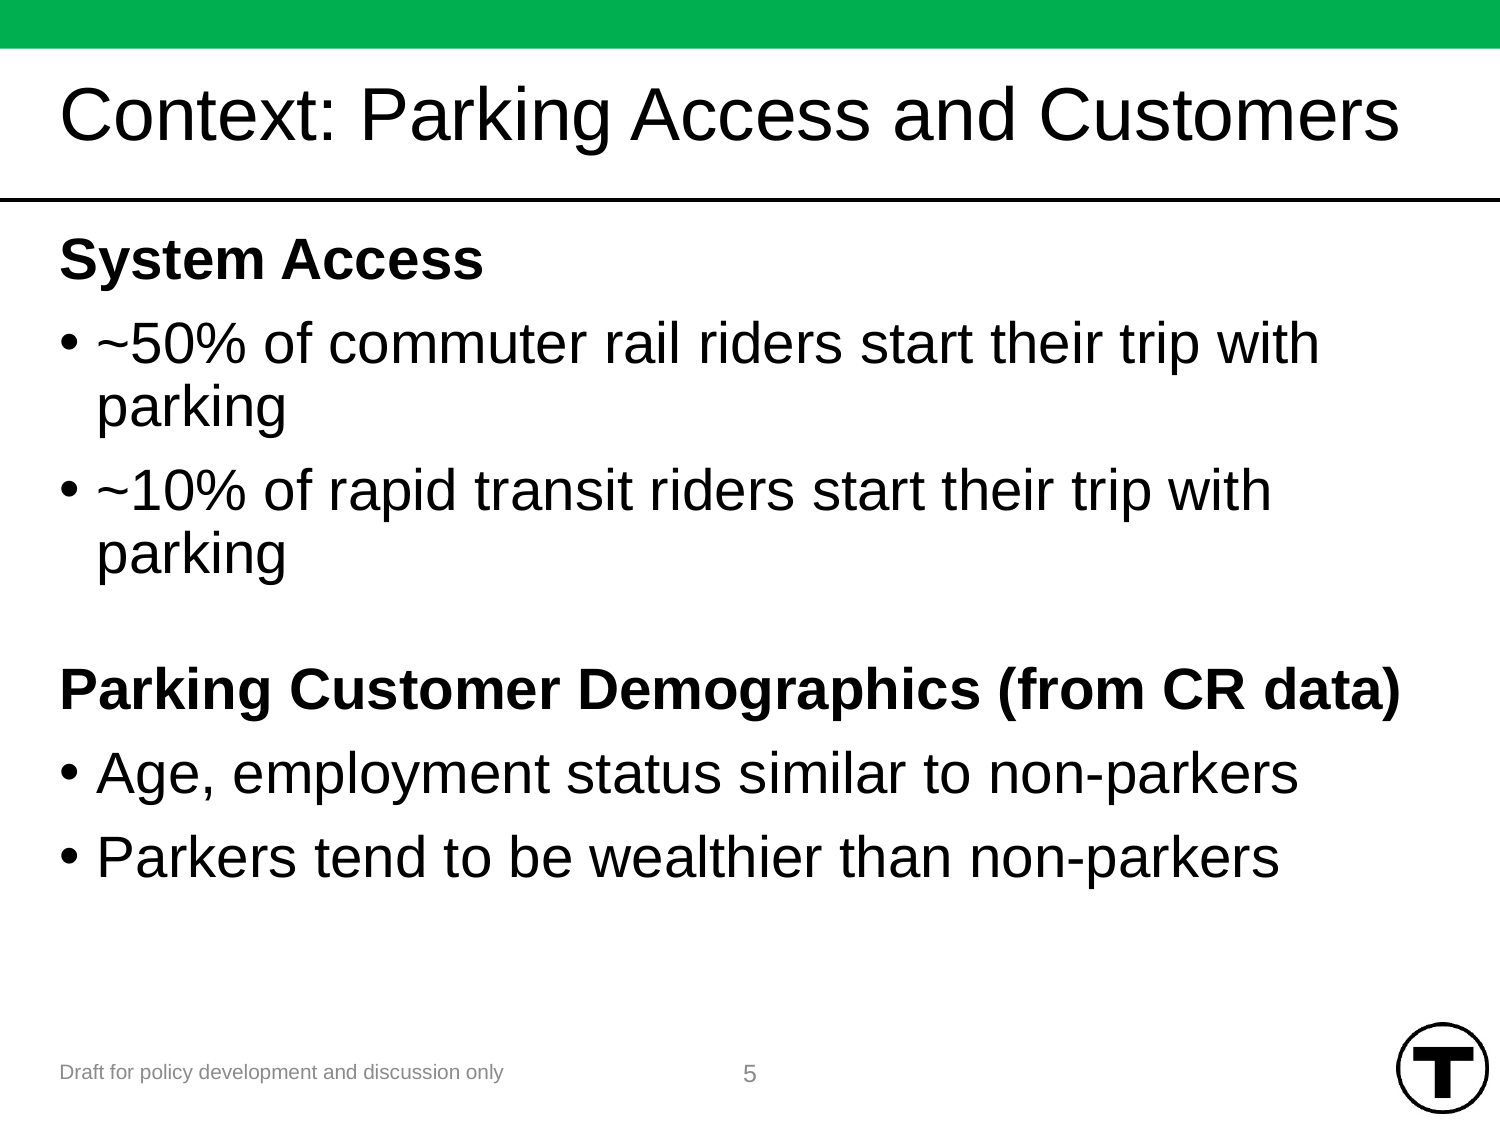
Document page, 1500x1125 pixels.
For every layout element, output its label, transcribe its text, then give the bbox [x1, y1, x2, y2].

list System Access ~50% of commuter rail riders start their trip with parking ~10% of rapid transit riders start their trip with parking Parking Customer Demographics (from CR data) Age, employment status similar to non-parkers Parkers tend to be wealthier than non-parkers [44, 222, 1445, 1014]
title Context: Parking Access and Customers [44, 59, 1445, 173]
picture [1396, 1022, 1489, 1114]
slide_number 5 [581, 1042, 919, 1103]
